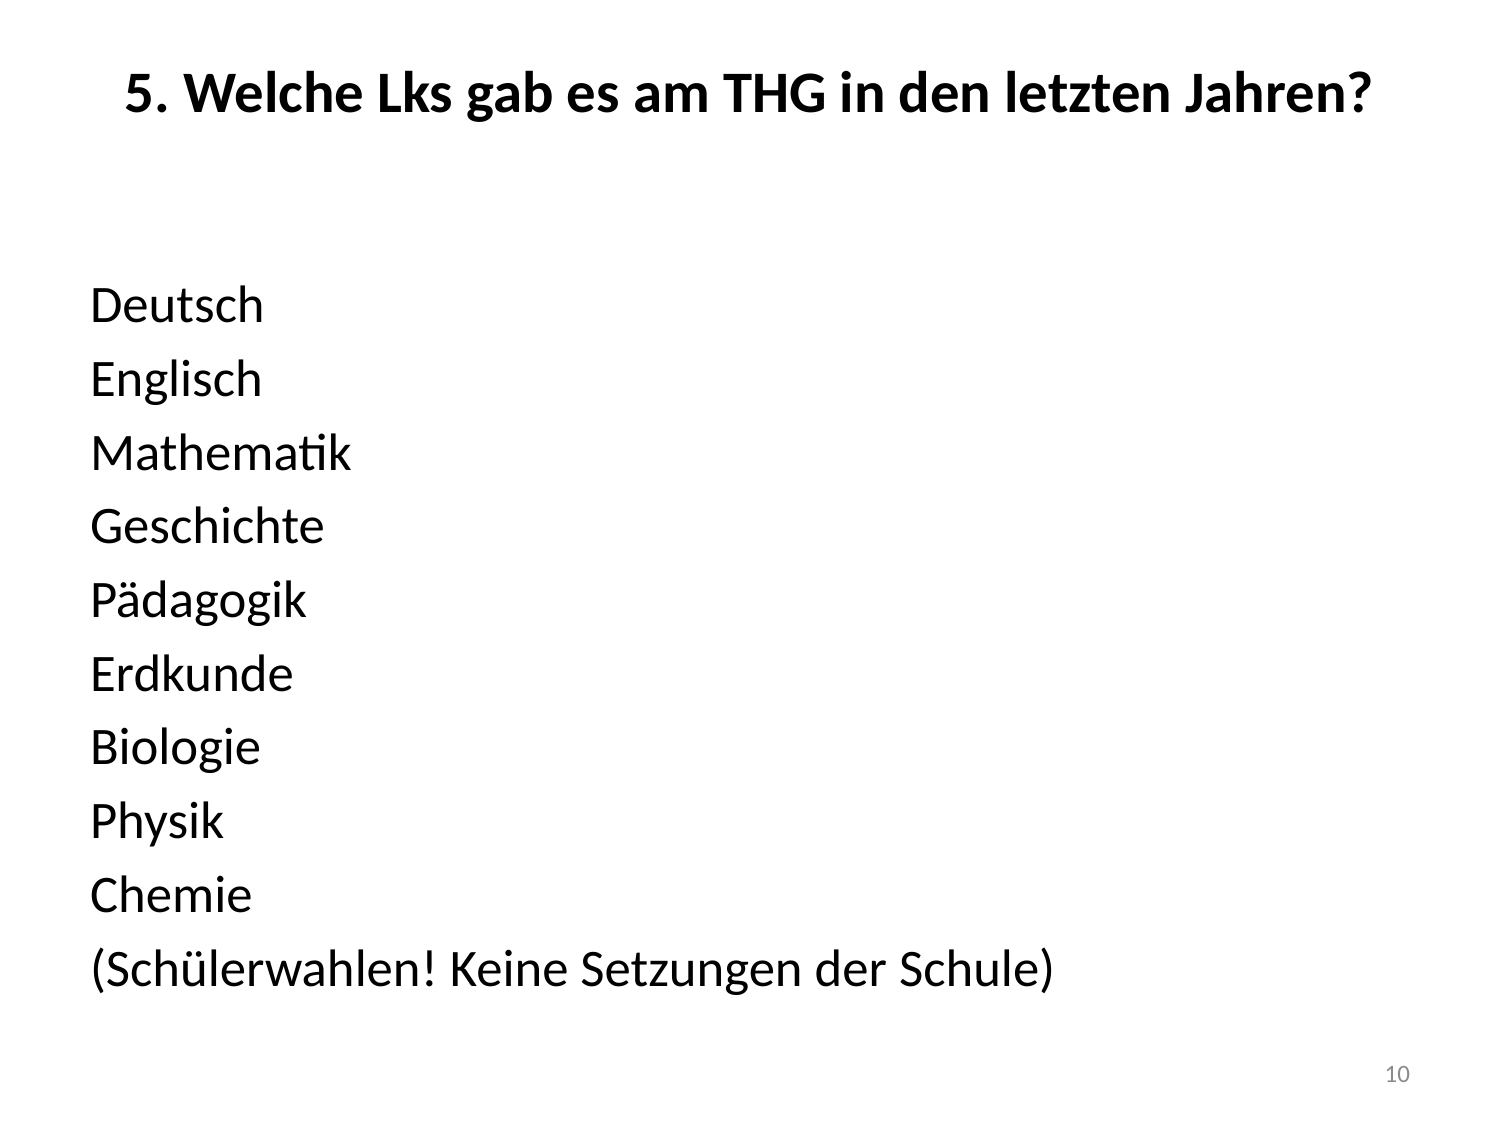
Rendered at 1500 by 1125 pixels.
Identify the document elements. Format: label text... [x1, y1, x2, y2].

list Deutsch Englisch Mathematik Geschichte Pädagogik Erdkunde Biologie Physik Chemie (Schülerwahlen! Keine Setzungen der Schule) [75, 262, 1425, 1005]
title 5. Welche Lks gab es am THG in den letzten Jahren? [75, 45, 1425, 233]
slide_number 10 [1074, 1042, 1425, 1103]
